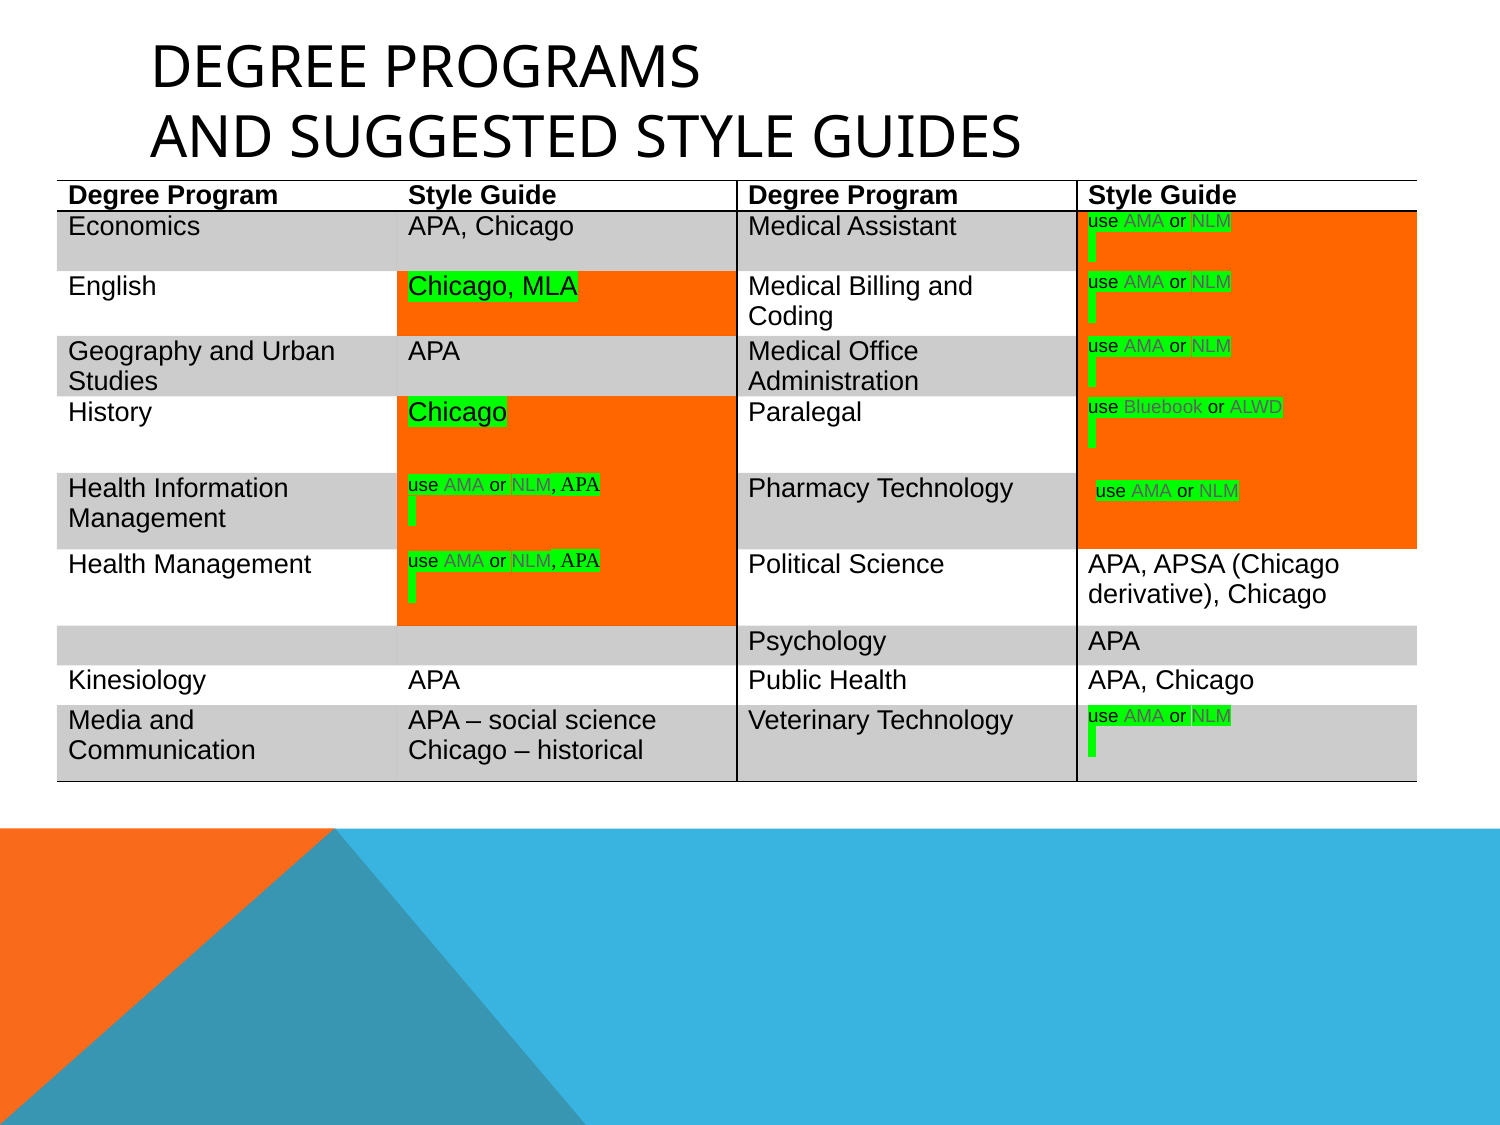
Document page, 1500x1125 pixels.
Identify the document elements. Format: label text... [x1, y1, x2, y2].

table_cell use AMA or NLM [1078, 473, 1417, 549]
table_header Degree Program [57, 181, 397, 210]
table_cell Veterinary Technology [738, 705, 1076, 781]
table_cell Public Health [738, 665, 1076, 705]
table_cell Kinesiology [57, 665, 397, 705]
table_cell [397, 626, 736, 665]
table_cell APA, Chicago [1078, 665, 1417, 705]
table_cell use AMA or NLM [1078, 336, 1417, 396]
table_cell use AMA or NLM [1078, 271, 1417, 336]
table_cell use AMA or NLM, APA [397, 549, 736, 626]
table_cell use AMA or NLM [1078, 705, 1417, 781]
table_cell use Bluebook or ALWD [1078, 396, 1417, 473]
table_cell [57, 626, 397, 665]
table_cell Political Science [738, 549, 1076, 626]
table_header Style Guide [1078, 181, 1417, 210]
table_cell Chicago, MLA [397, 271, 736, 336]
table_cell Health Information Management [57, 473, 397, 549]
table_cell English [57, 271, 397, 336]
table_cell APA, Chicago [397, 212, 736, 271]
table_cell Paralegal [738, 396, 1076, 473]
table_cell Geography and Urban Studies [57, 336, 397, 396]
table_cell Media and Communication [57, 705, 397, 781]
table_header Style Guide [397, 181, 736, 210]
table_cell APA [1078, 626, 1417, 665]
table_cell Economics [57, 212, 397, 271]
table_cell History [57, 396, 397, 473]
table_cell Pharmacy Technology [738, 473, 1076, 549]
title Degree Programs and Suggested Style Guides [135, 17, 1369, 180]
table_cell APA [397, 665, 736, 705]
table_cell Health Management [57, 549, 397, 626]
table_cell use AMA or NLM, APA [397, 473, 736, 549]
table_cell Medical Billing and Coding [738, 271, 1076, 336]
table_cell APA [397, 336, 736, 396]
table_cell Medical Assistant [738, 212, 1076, 271]
table_cell Chicago [397, 396, 736, 473]
table_header Degree Program [738, 181, 1076, 210]
table_cell APA, APSA (Chicago derivative), Chicago [1078, 549, 1417, 626]
table_cell use AMA or NLM [1078, 212, 1417, 271]
table_cell Psychology [738, 626, 1076, 665]
table_cell APA – social science Chicago – historical [397, 705, 736, 781]
table_cell Medical Office Administration [738, 336, 1076, 396]
